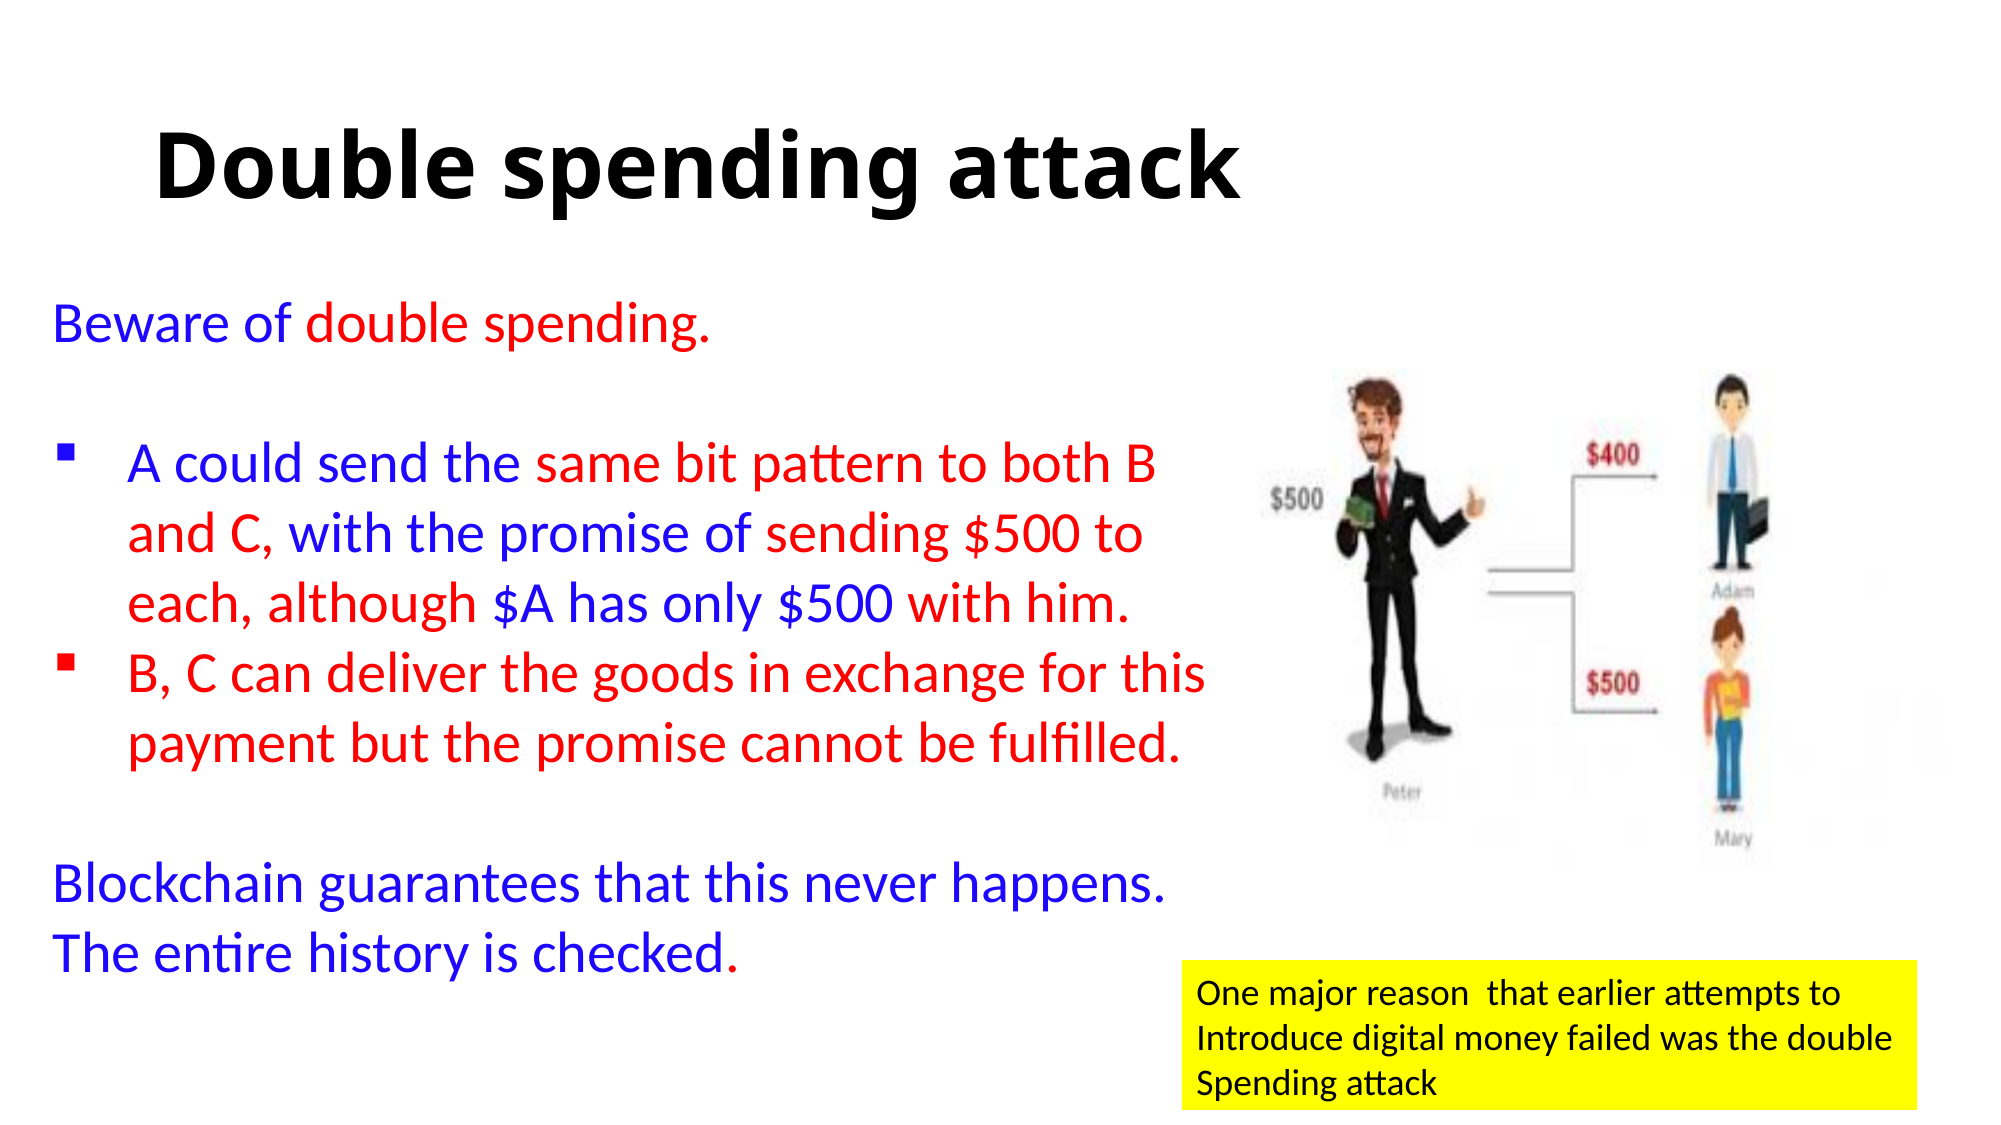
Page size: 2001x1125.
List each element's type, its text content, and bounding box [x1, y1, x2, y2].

text_box Beware of double spending. A could send the same bit pattern to both B and C, with the promise of sending $500 to each, although $A has only $500 with him. B, C can deliver the goods in exchange for this payment but the promise cannot be fulfilled. Blockchain guarantees that this never happens. The entire history is checked. [37, 277, 1254, 992]
title Double spending attack [137, 59, 1863, 278]
picture [1223, 369, 1952, 869]
text_box One major reason that earlier attempts to Introduce digital money failed was the double Spending attack [1181, 960, 1918, 1110]
